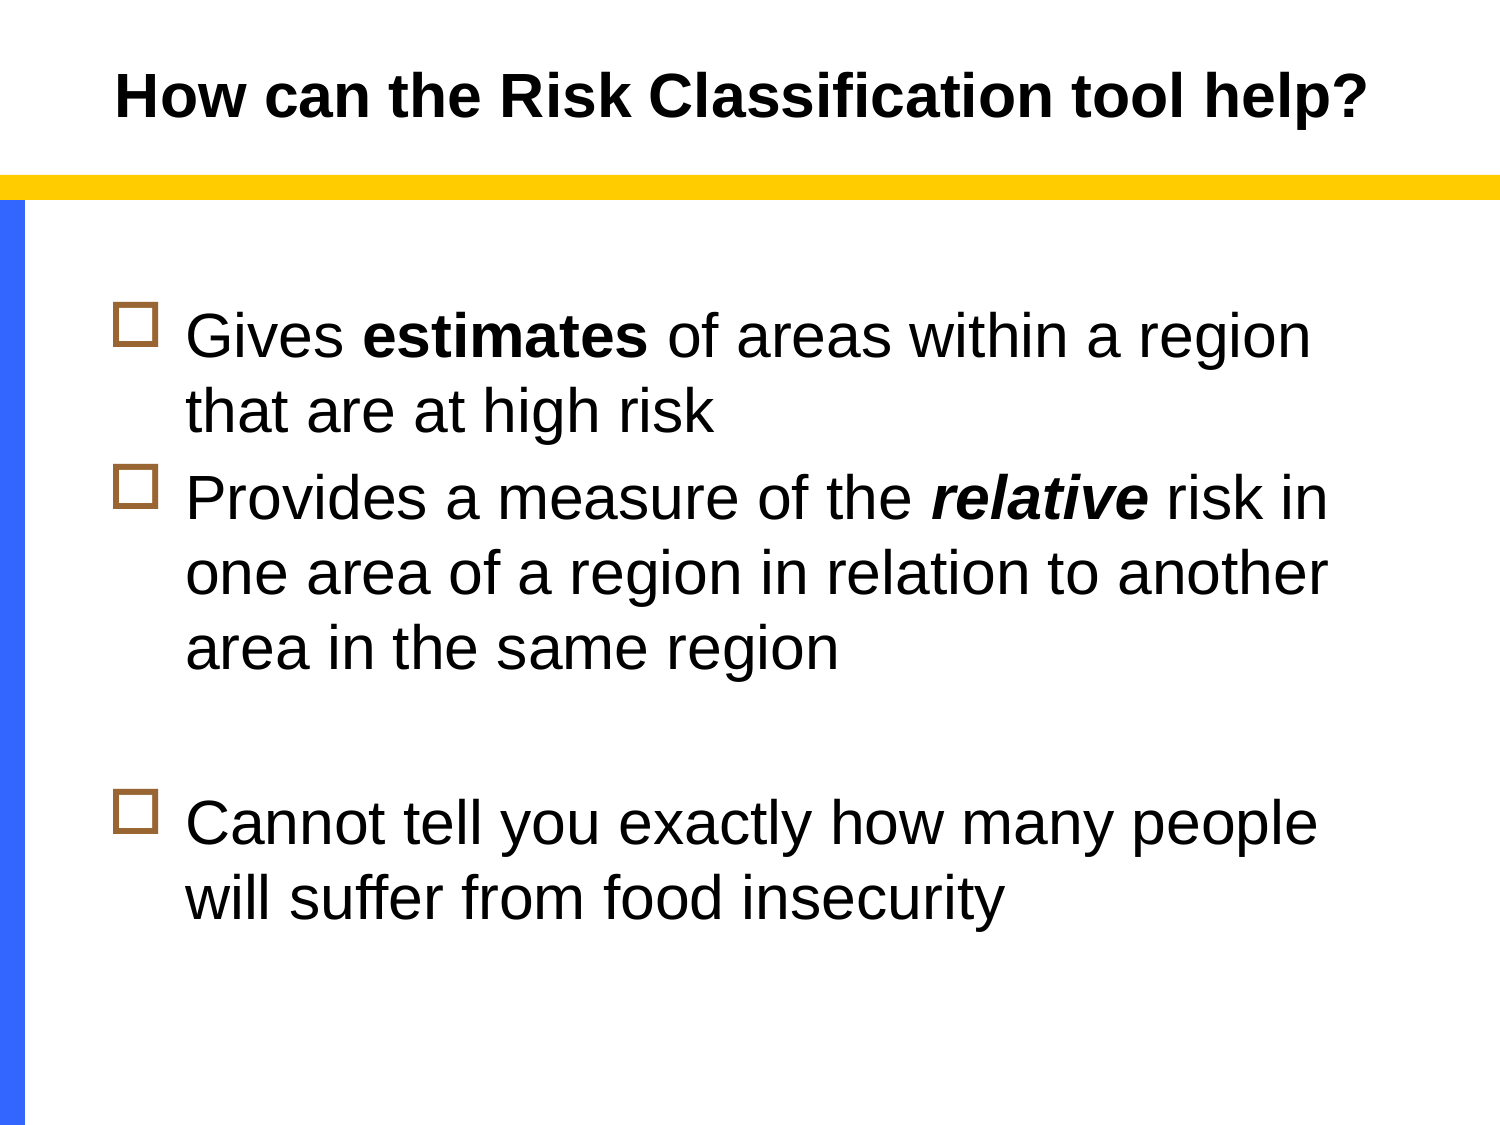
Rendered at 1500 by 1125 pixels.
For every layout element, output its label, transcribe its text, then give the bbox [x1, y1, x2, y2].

title How can the Risk Classification tool help? [99, 37, 1413, 138]
list Gives estimates of areas within a region that are at high risk Provides a measure of the relative risk in one area of a region in relation to another area in the same region Cannot tell you exactly how many people will suffer from food insecurity [92, 287, 1406, 988]
